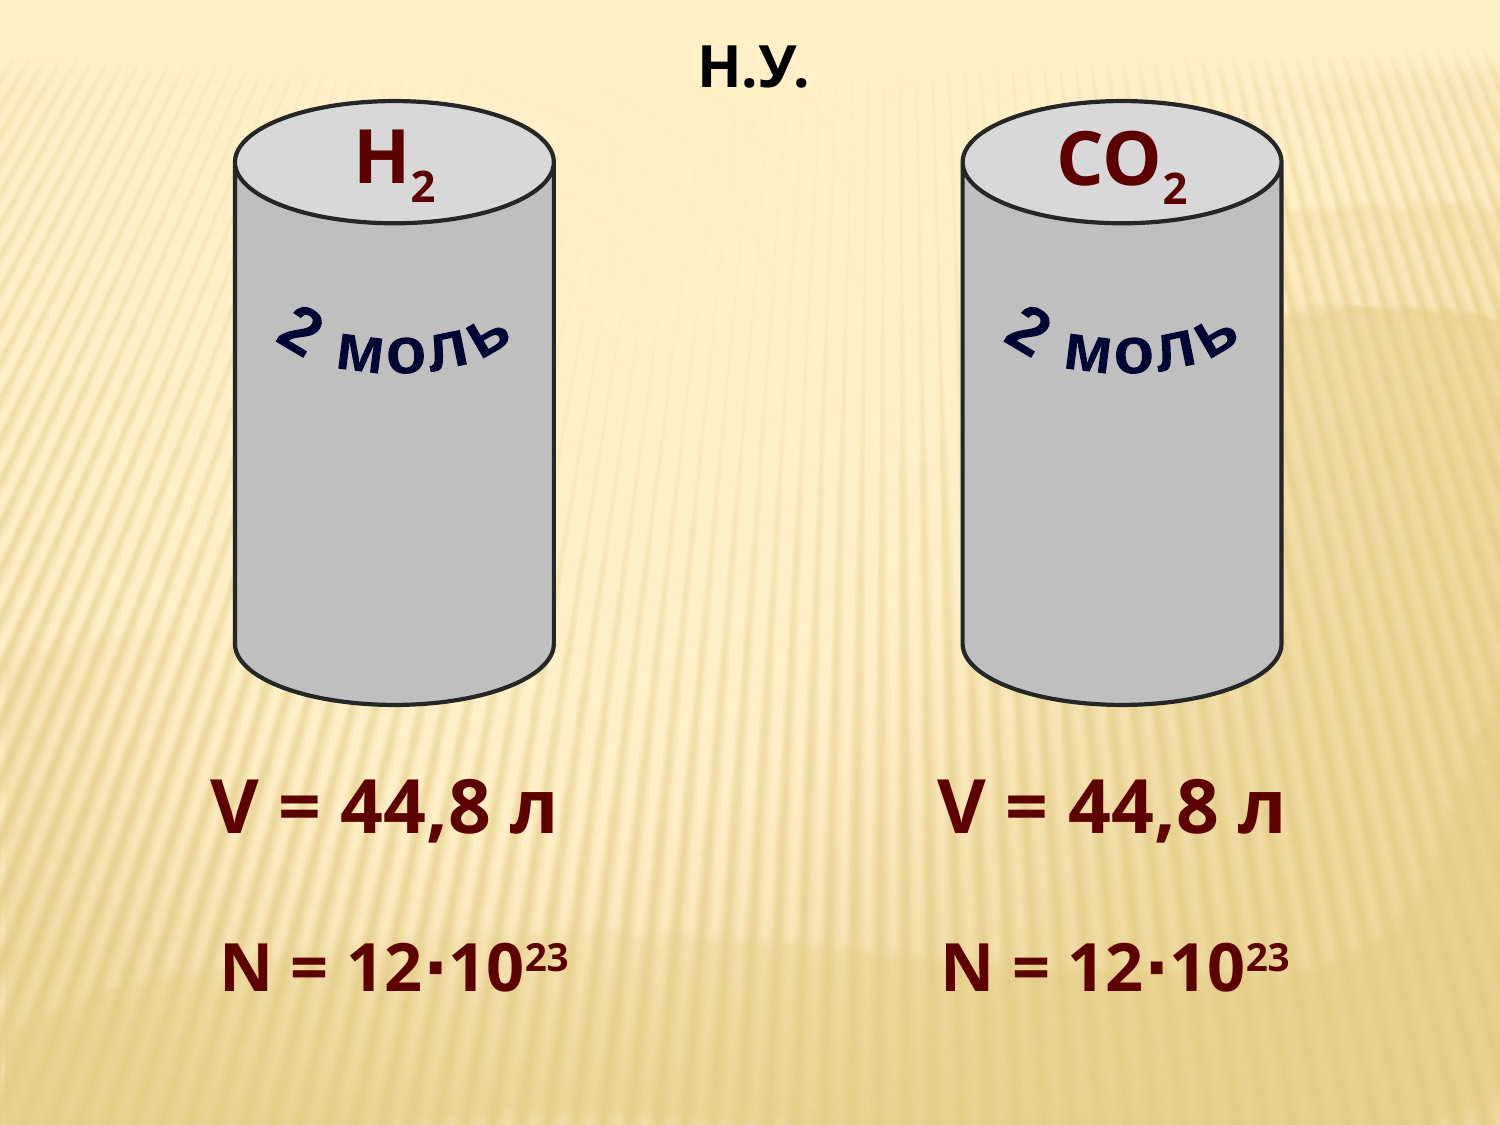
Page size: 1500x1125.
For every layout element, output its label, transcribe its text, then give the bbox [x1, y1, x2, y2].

text_box Н.У. [682, 21, 825, 107]
text_box [232, 102, 556, 708]
text_box [1064, 98, 1180, 103]
text_box V = 44,8 л [922, 751, 1322, 857]
text_box [960, 107, 1284, 708]
text_box V = 44,8 л [195, 751, 594, 857]
text_box CO2 [1041, 103, 1203, 221]
text_box Н2 [338, 100, 451, 219]
text_box N = 12∙1023 [925, 916, 1305, 1012]
text_box N = 12∙1023 [204, 916, 584, 1012]
